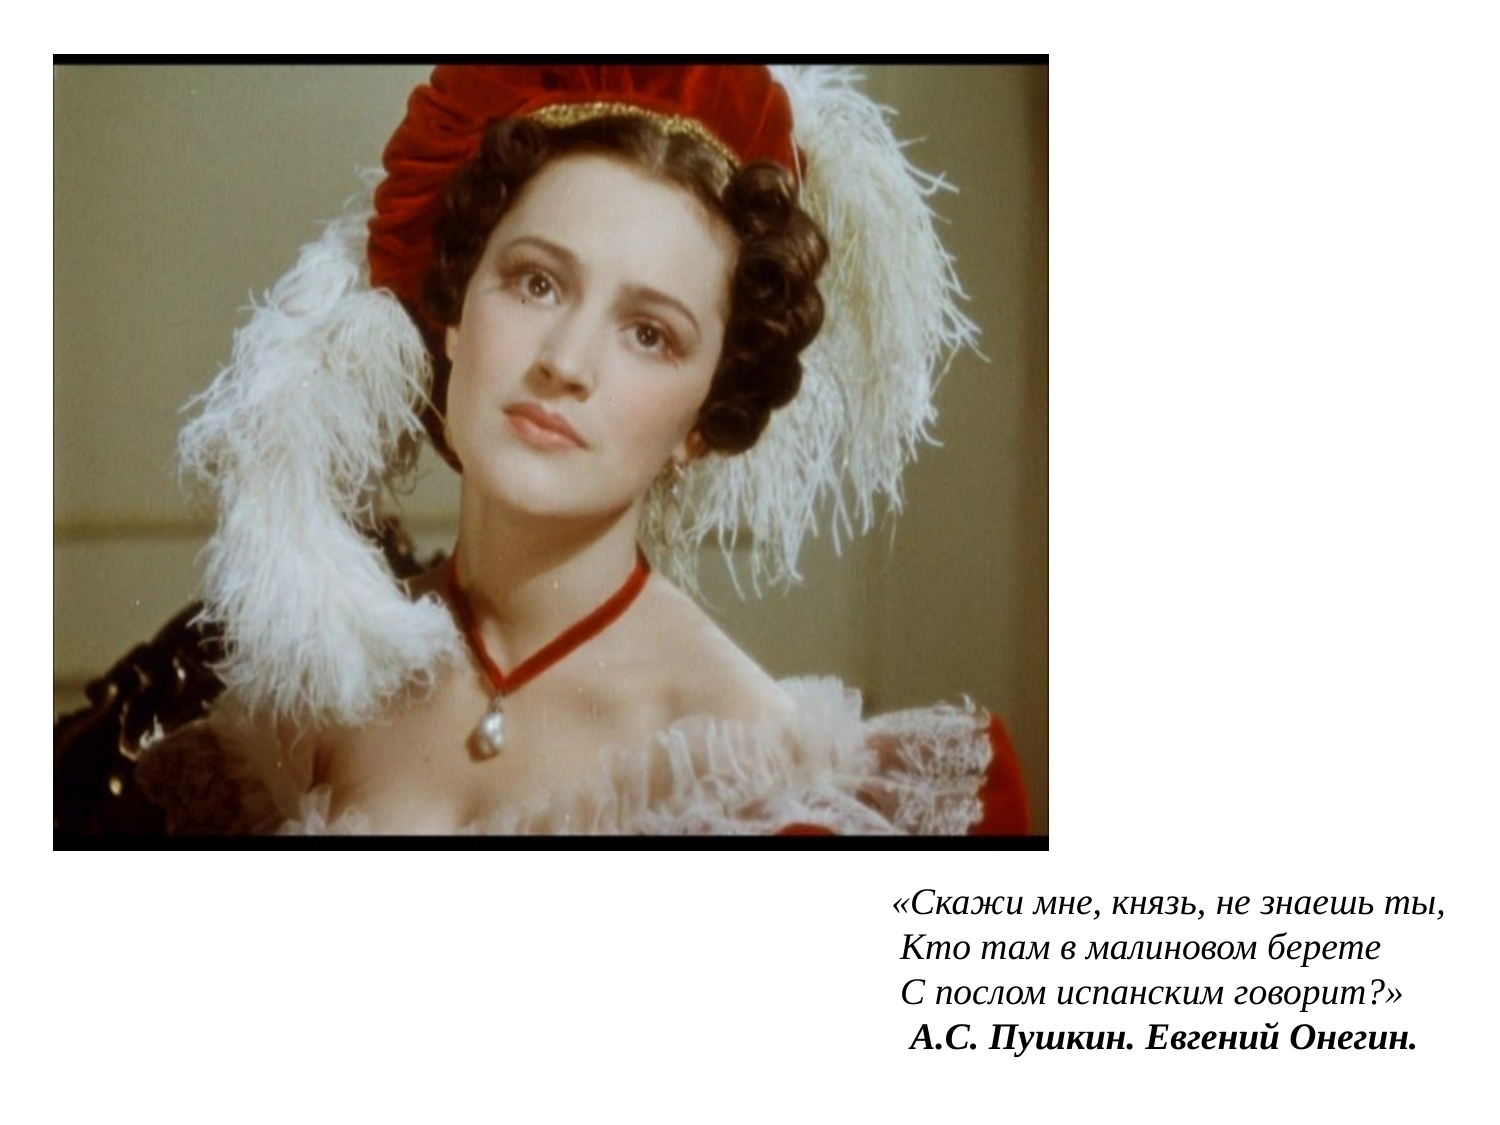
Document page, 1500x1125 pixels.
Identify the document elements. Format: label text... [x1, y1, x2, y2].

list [52, 54, 1049, 852]
text_box «Скажи мне, князь, не знаешь ты, Кто там в малиновом берете С послом испанским говорит?» А.С. Пушкин. Евгений Онегин. [420, 869, 1462, 1065]
